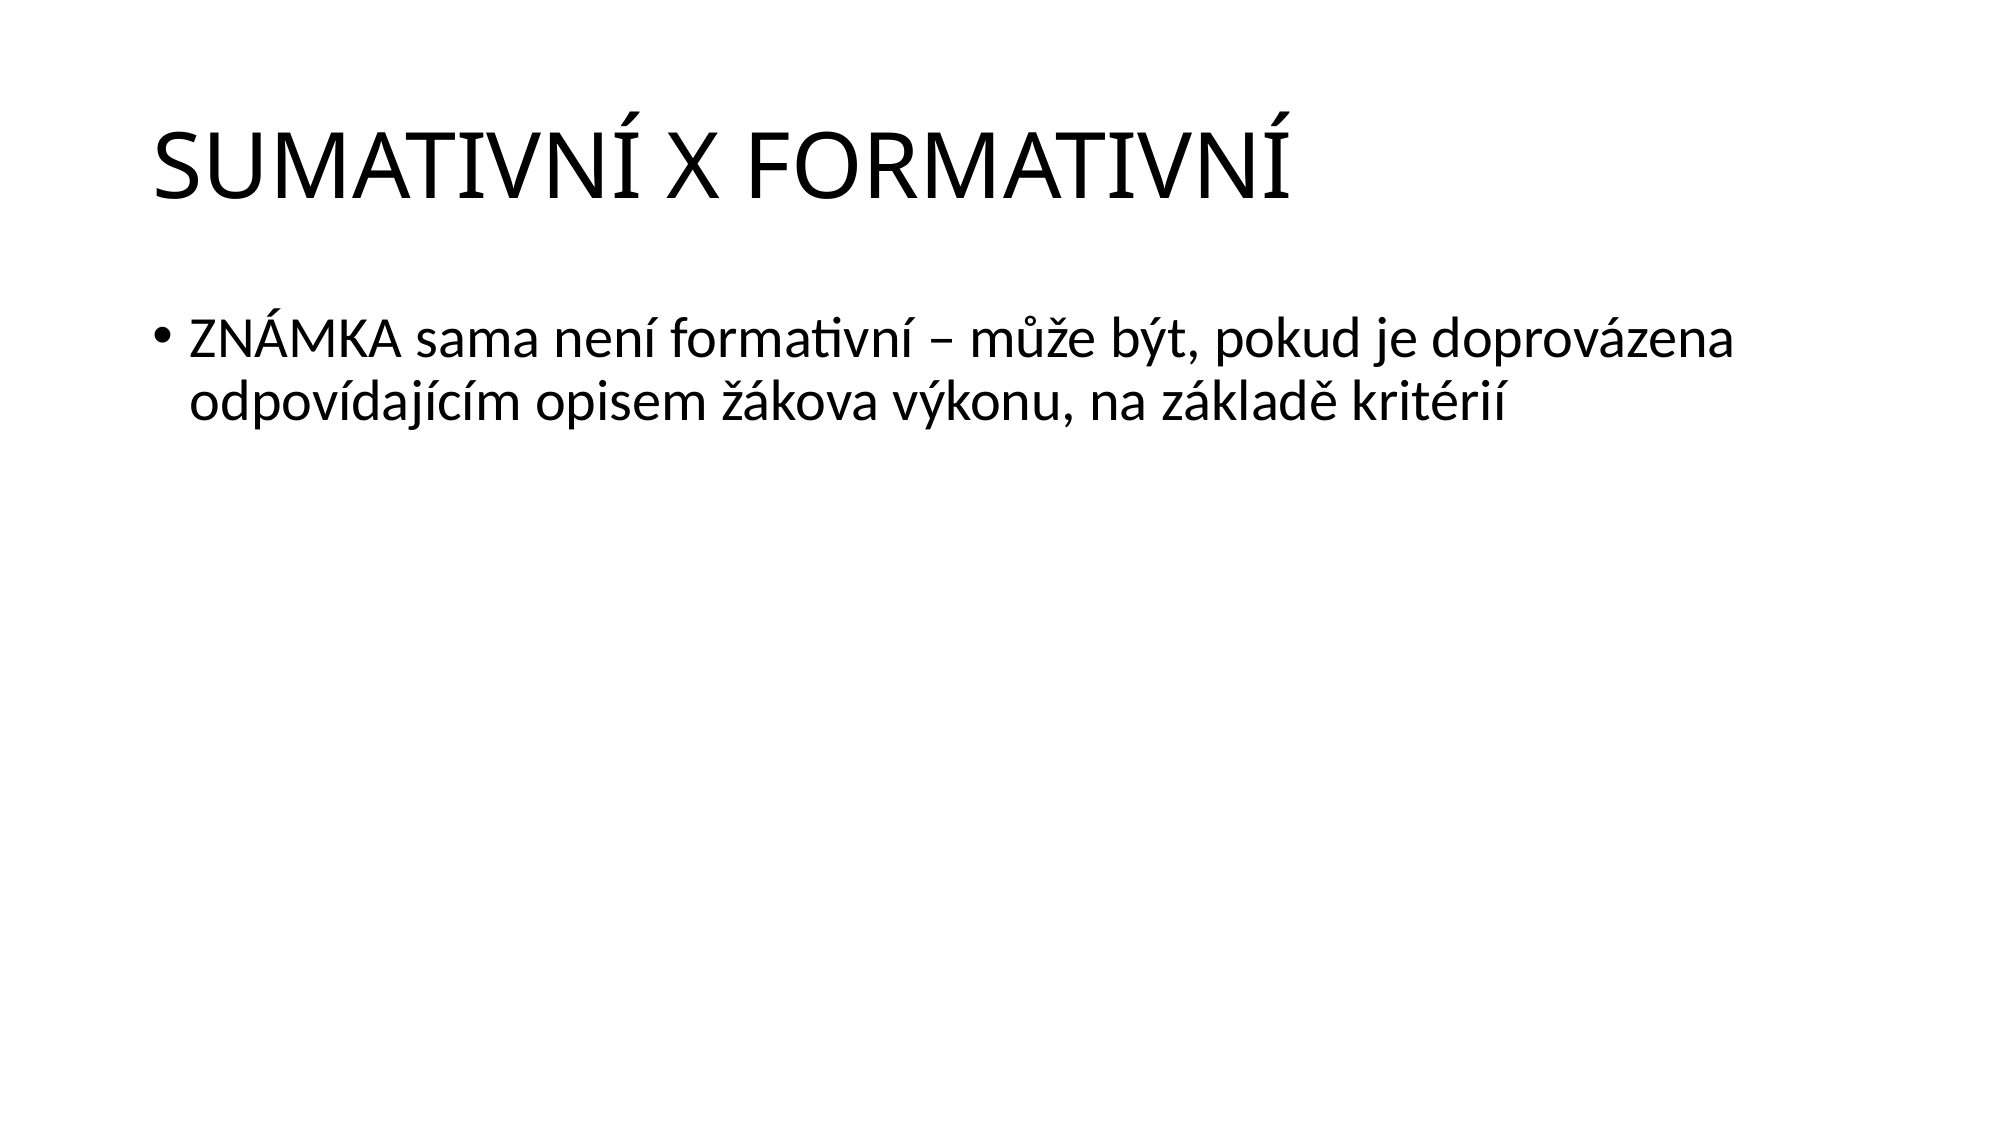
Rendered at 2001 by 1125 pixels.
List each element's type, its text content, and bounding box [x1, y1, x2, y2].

title SUMATIVNÍ X FORMATIVNÍ [137, 59, 1863, 278]
list ZNÁMKA sama není formativní – může být, pokud je doprovázena odpovídajícím opisem žákova výkonu, na základě kritérií [137, 299, 1863, 1014]
